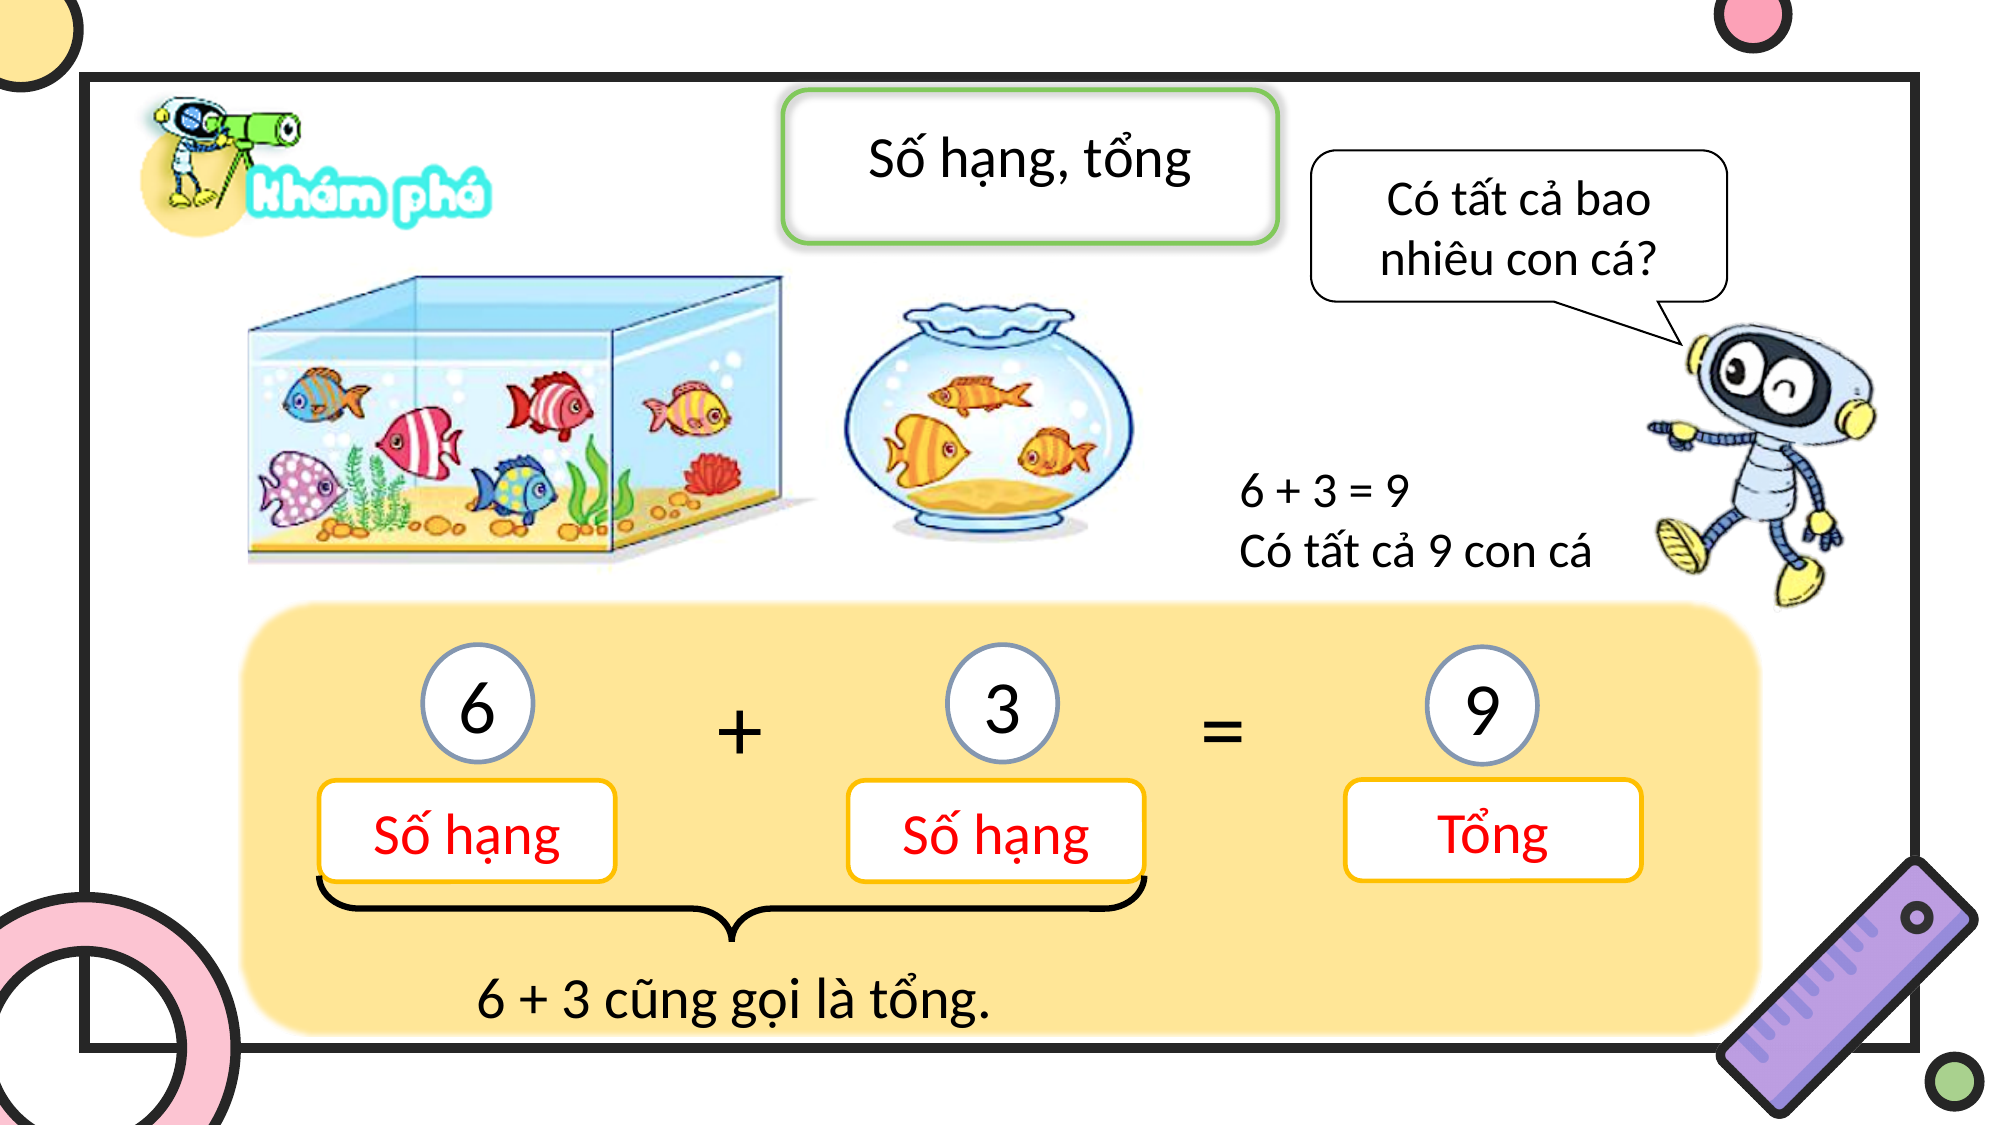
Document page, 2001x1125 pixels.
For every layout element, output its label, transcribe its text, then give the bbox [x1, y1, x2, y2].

text_box 6 [421, 643, 535, 764]
text_box [246, 608, 1755, 1030]
text_box + [644, 662, 837, 787]
text_box 6 + 3 cũng gọi là tổng. [324, 952, 1145, 1038]
text_box = [1127, 662, 1320, 787]
picture [1589, 284, 1926, 644]
text_box 3 [946, 643, 1059, 764]
text_box 6 + 3 = 9 Có tất cả 9 con cá [1224, 450, 1616, 586]
text_box Có tất cả bao nhiêu con cá? [1311, 157, 1728, 293]
picture [247, 262, 1145, 579]
text_box Số hạng [317, 779, 617, 875]
text_box [781, 88, 1279, 245]
text_box [1315, 293, 1616, 324]
text_box Số hạng [847, 779, 1146, 875]
text_box 9 [1426, 645, 1539, 766]
text_box Tổng [1344, 778, 1643, 882]
text_box [1317, 149, 1721, 157]
picture [1711, 851, 1984, 1124]
picture [107, 75, 565, 253]
text_box [318, 875, 1145, 942]
